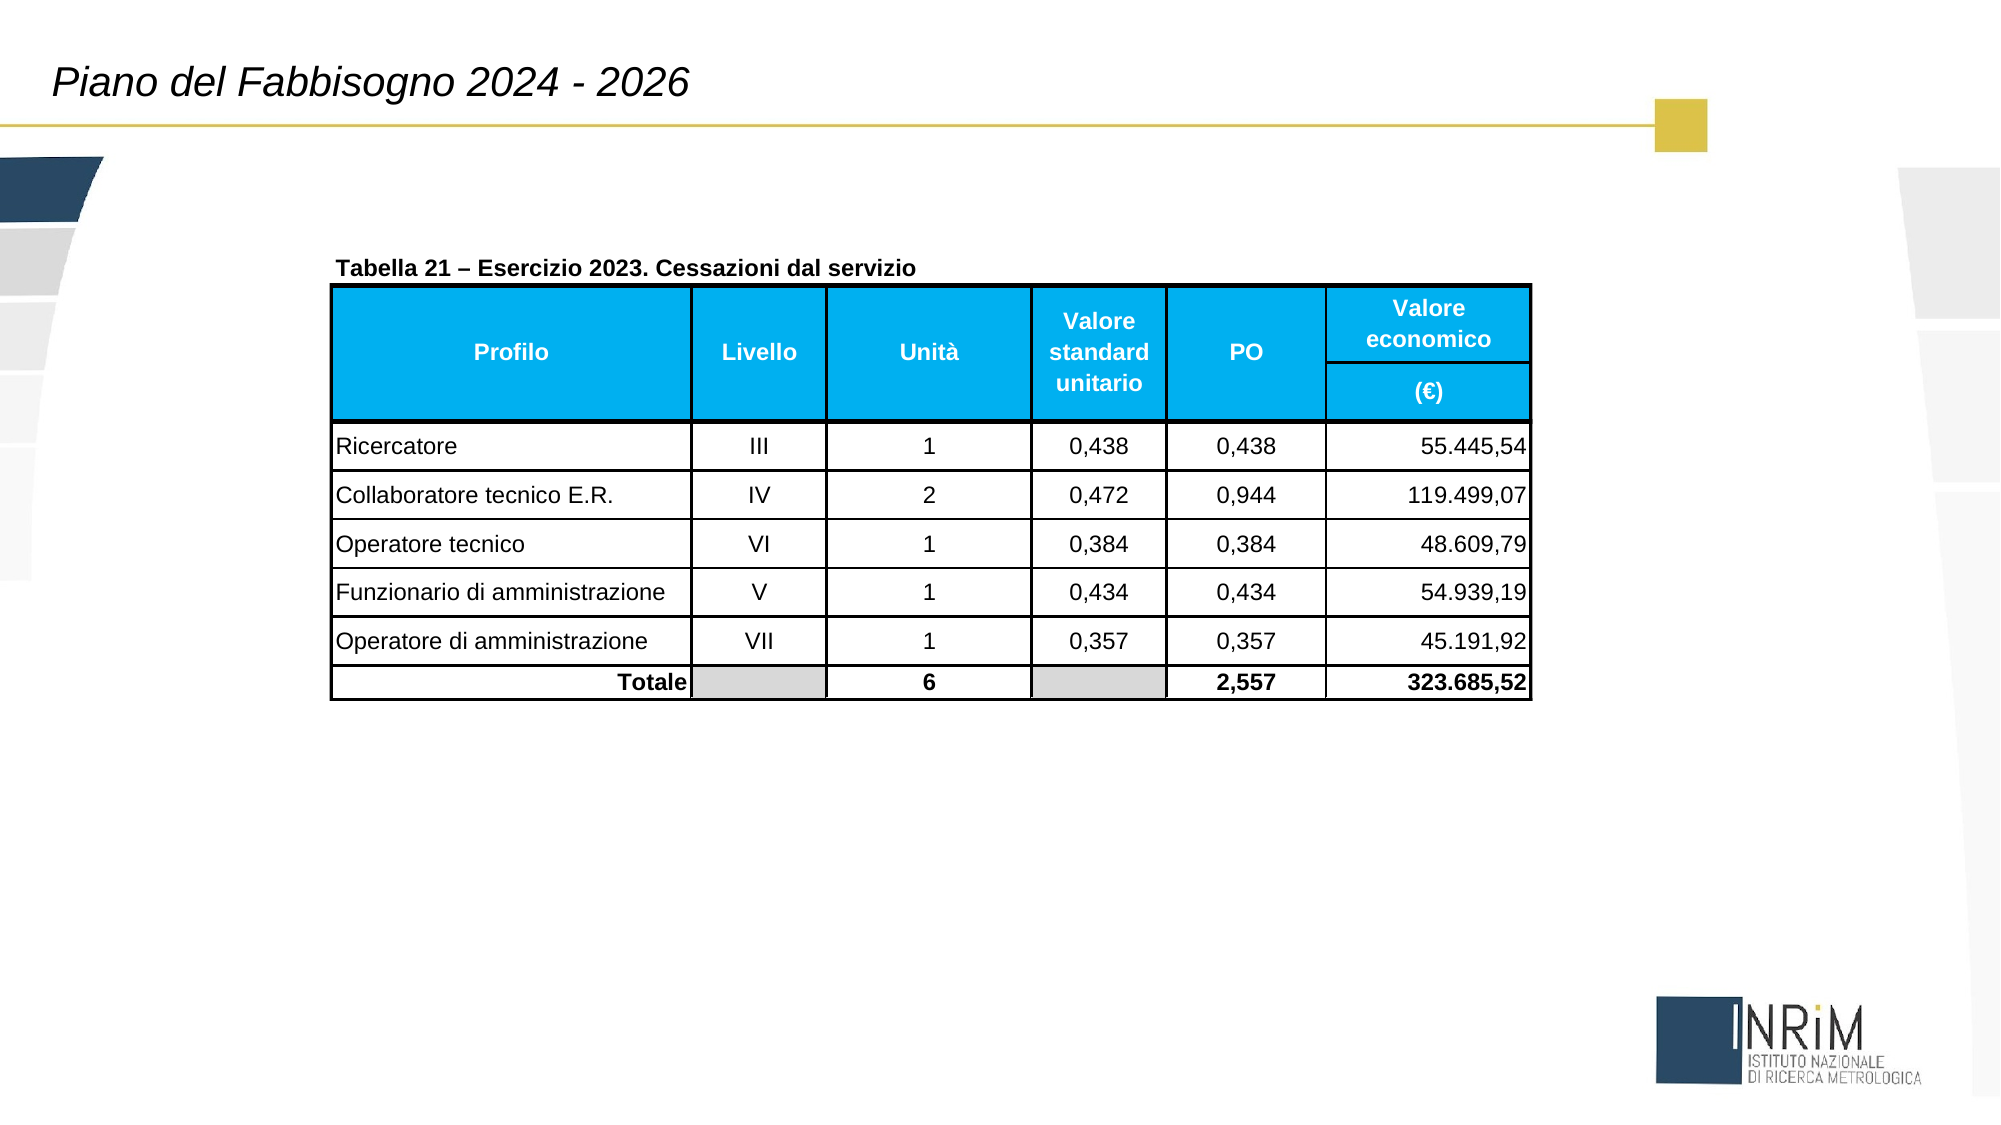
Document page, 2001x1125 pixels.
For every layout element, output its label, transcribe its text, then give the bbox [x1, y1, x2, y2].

picture [0, 0, 2000, 1125]
text_box Piano del Fabbisogno 2024 - 2026 [36, 36, 1670, 129]
